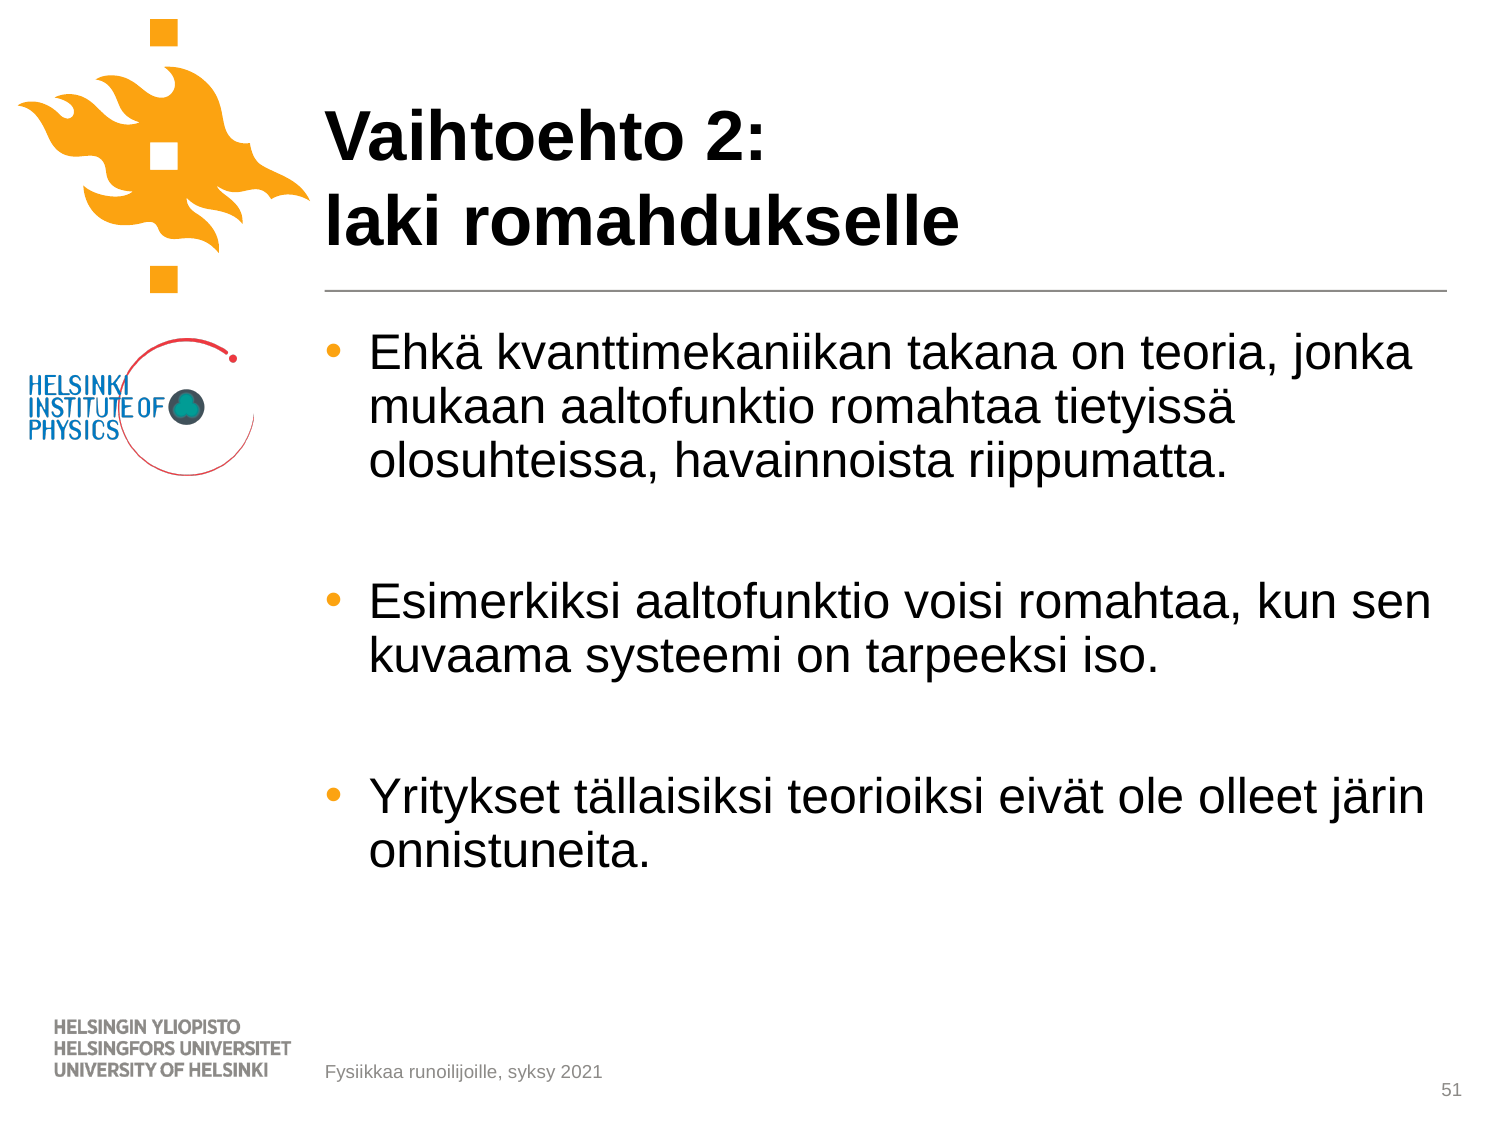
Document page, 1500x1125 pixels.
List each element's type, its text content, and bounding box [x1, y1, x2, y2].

list Ehkä kvanttimekaniikan takana on teoria, jonka mukaan aaltofunktio romahtaa tietyissä olosuhteissa, havainnoista riippumatta. Esimerkiksi aaltofunktio voisi romahtaa, kun sen kuvaama systeemi on tarpeeksi iso. Yritykset tällaisiksi teorioiksi eivät ole olleet järin onnistuneita. [324, 326, 1447, 1059]
picture [53, 1017, 292, 1079]
footer Fysiikkaa runoilijoille, syksy 2021 [324, 1058, 1069, 1083]
title Vaihtoehto 2: laki romahdukselle [324, 90, 1447, 279]
slide_number 51 [1149, 1025, 1463, 1100]
